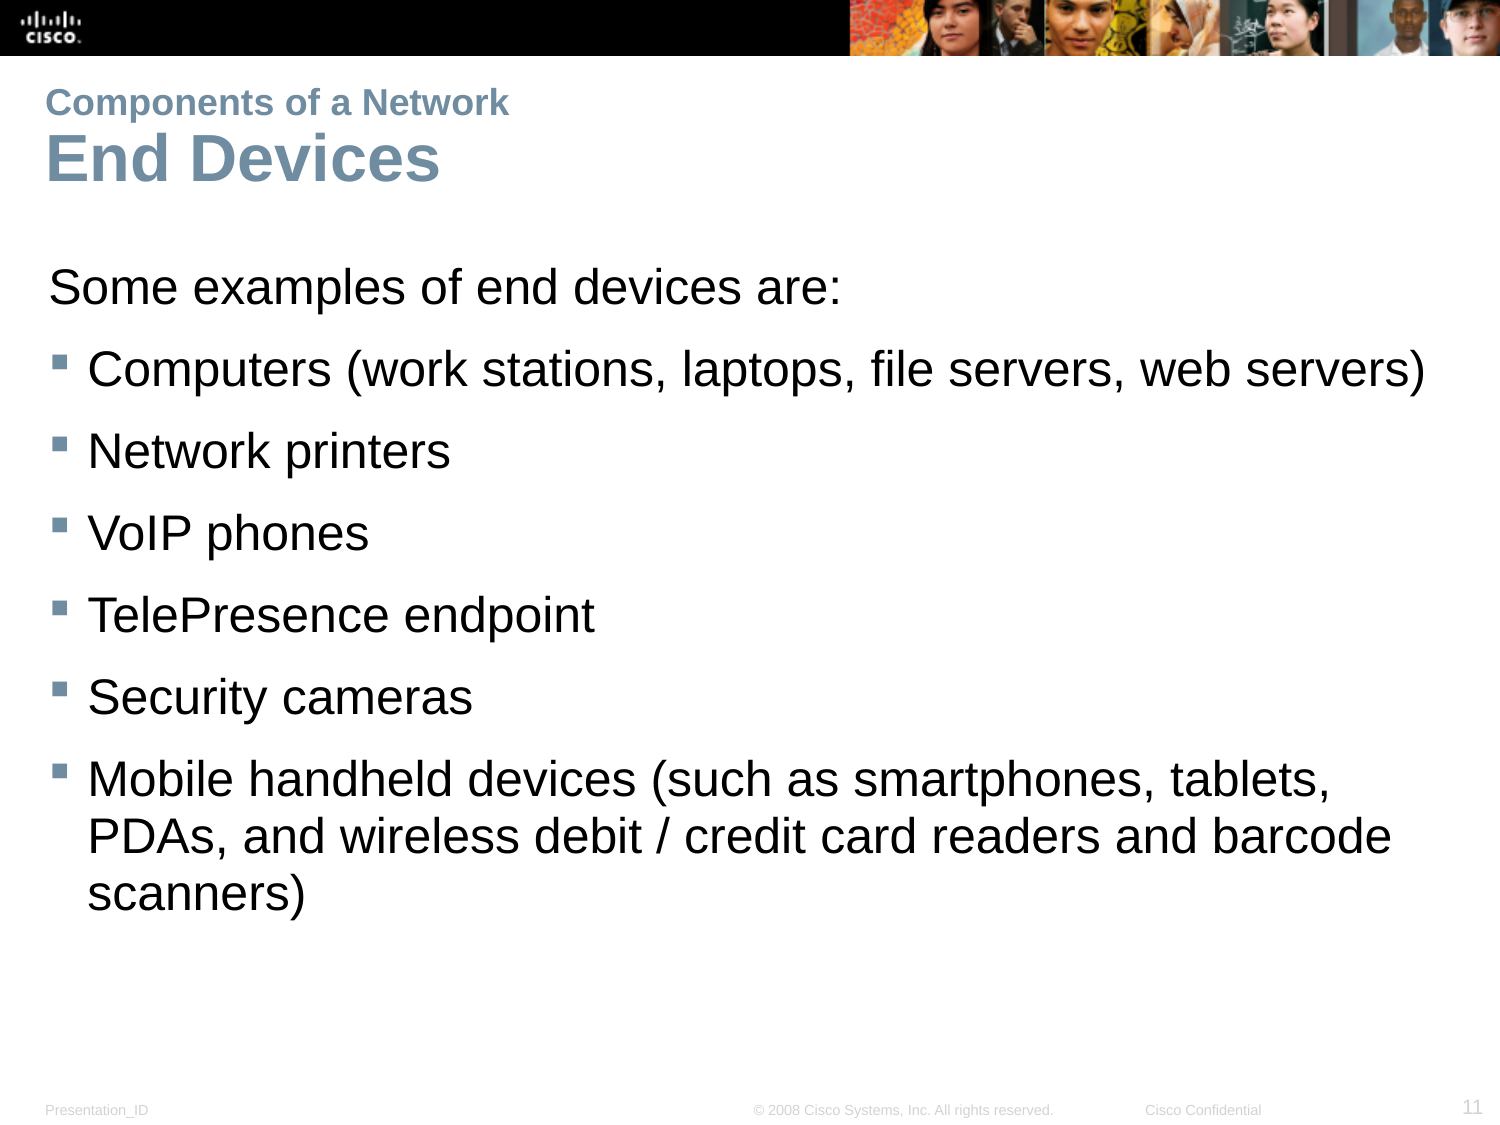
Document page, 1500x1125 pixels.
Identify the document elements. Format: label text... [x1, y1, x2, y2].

picture [0, 0, 1500, 56]
list Some examples of end devices are: Computers (work stations, laptops, file servers, web servers) Network printers VoIP phones TelePresence endpoint Security cameras Mobile handheld devices (such as smartphones, tablets, PDAs, and wireless debit / credit card readers and barcode scanners) [34, 252, 1468, 1061]
title Components of a Network End Devices [31, 64, 1471, 203]
